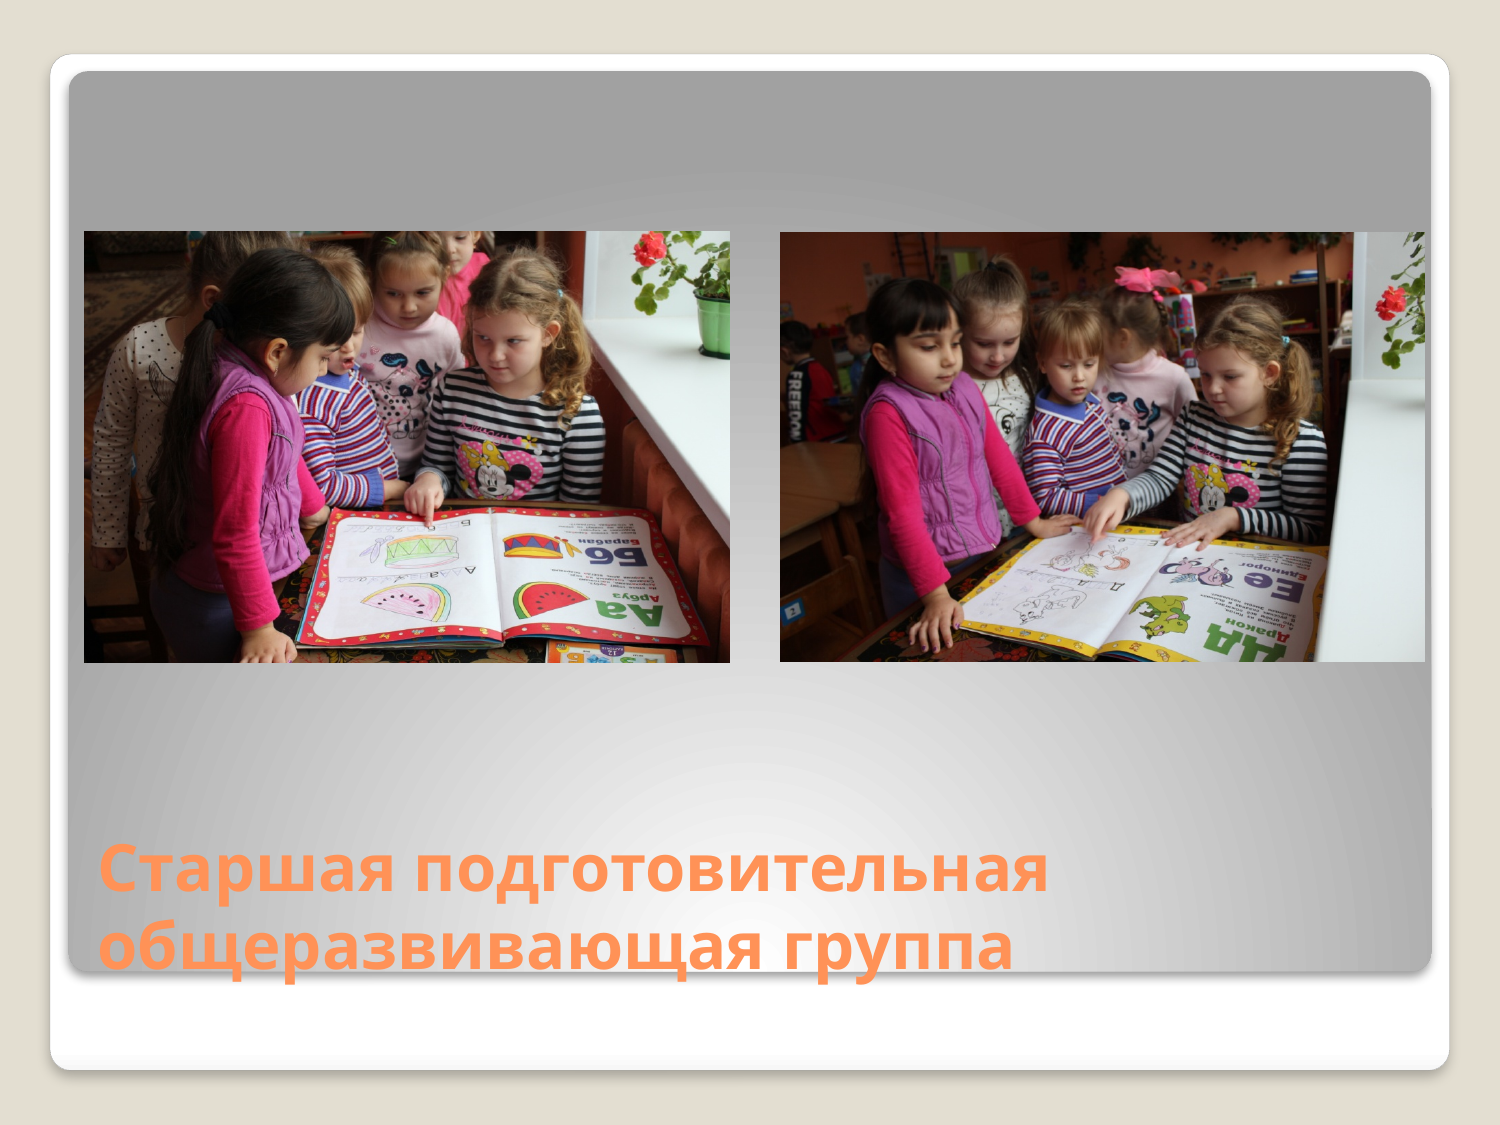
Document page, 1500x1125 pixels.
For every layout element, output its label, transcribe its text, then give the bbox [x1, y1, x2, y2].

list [779, 232, 1426, 662]
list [84, 231, 730, 663]
title Старшая подготовительная общеразвивающая группа [82, 817, 1425, 991]
